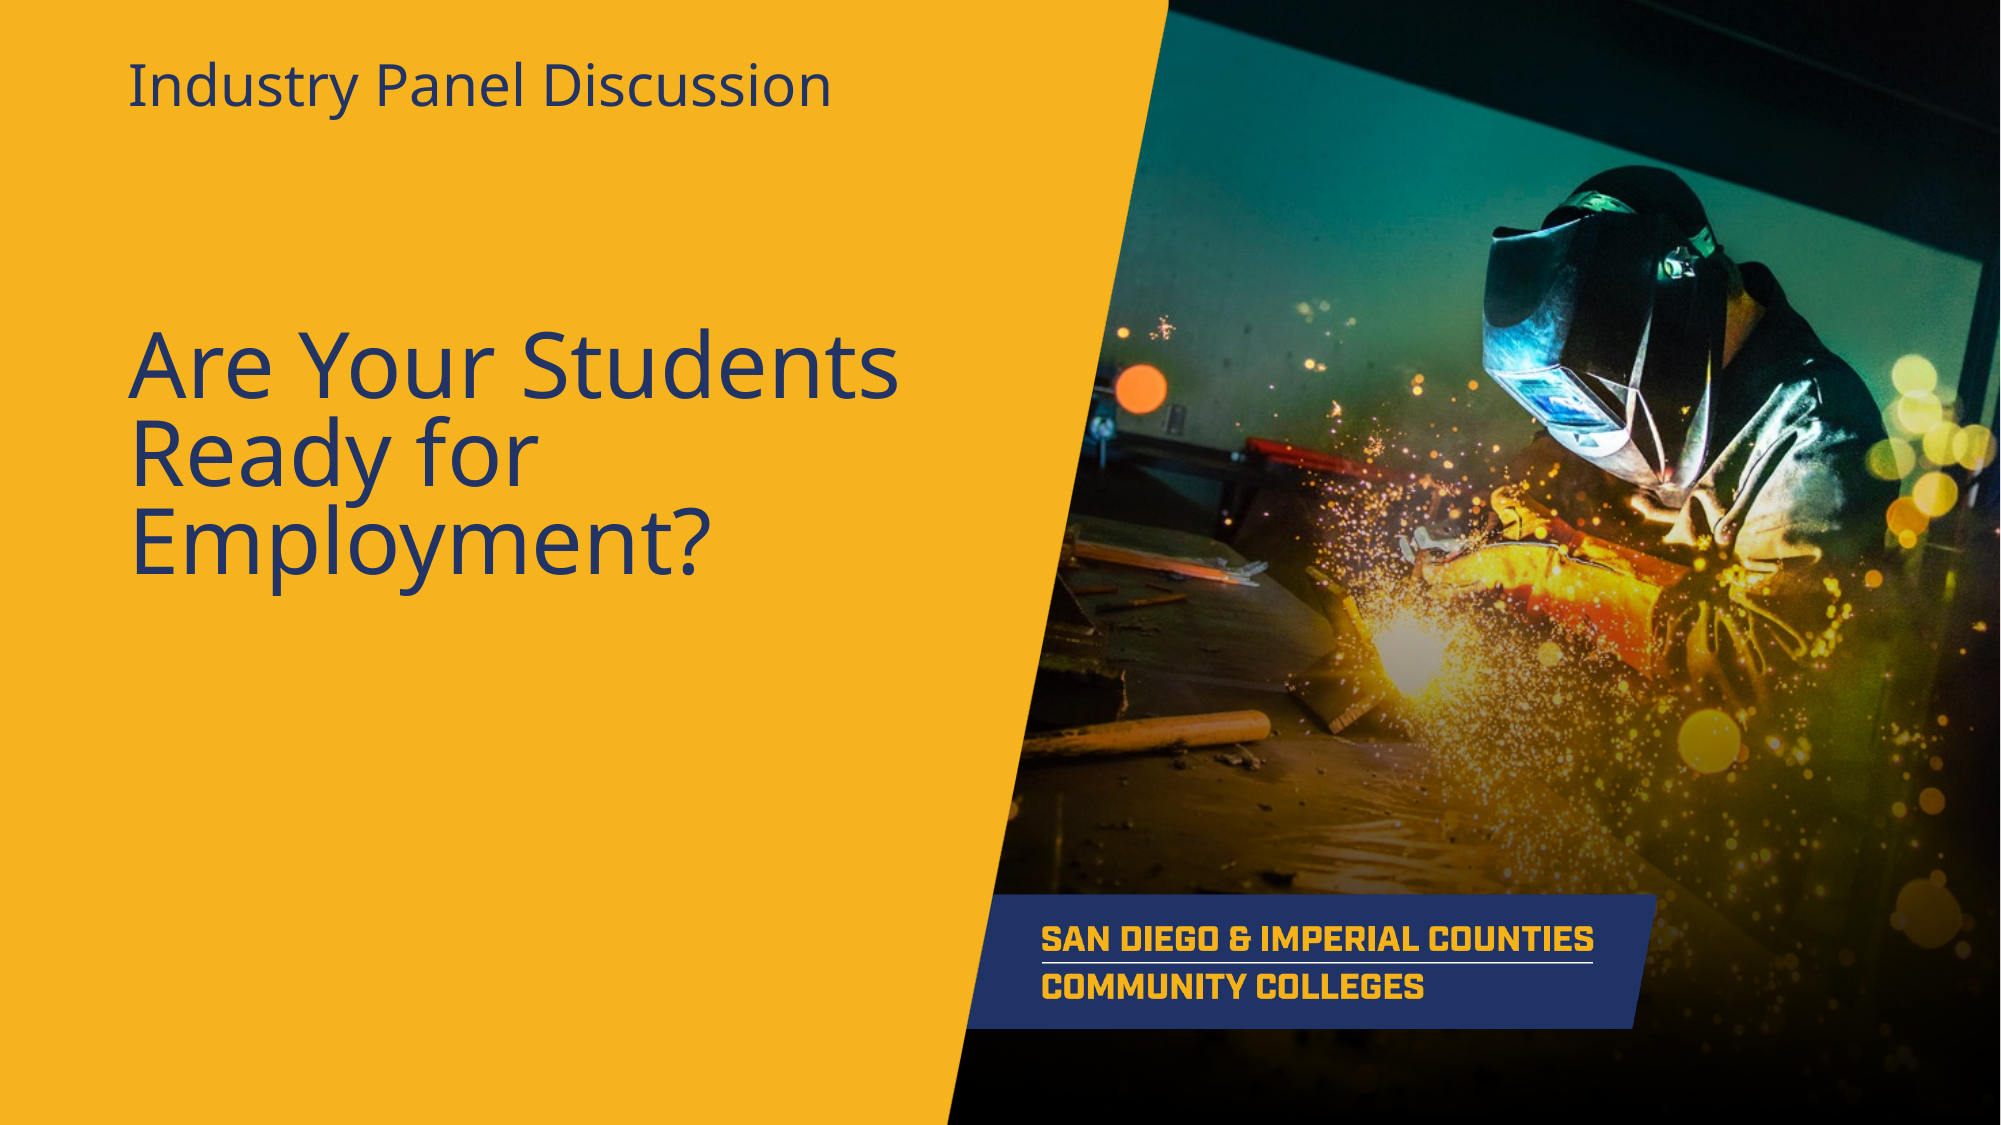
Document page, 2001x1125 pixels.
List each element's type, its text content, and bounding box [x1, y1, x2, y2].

text_box Are Your Students Ready for Employment? [114, 206, 939, 600]
picture [994, 0, 2001, 992]
list Industry Panel Discussion [114, 48, 959, 183]
